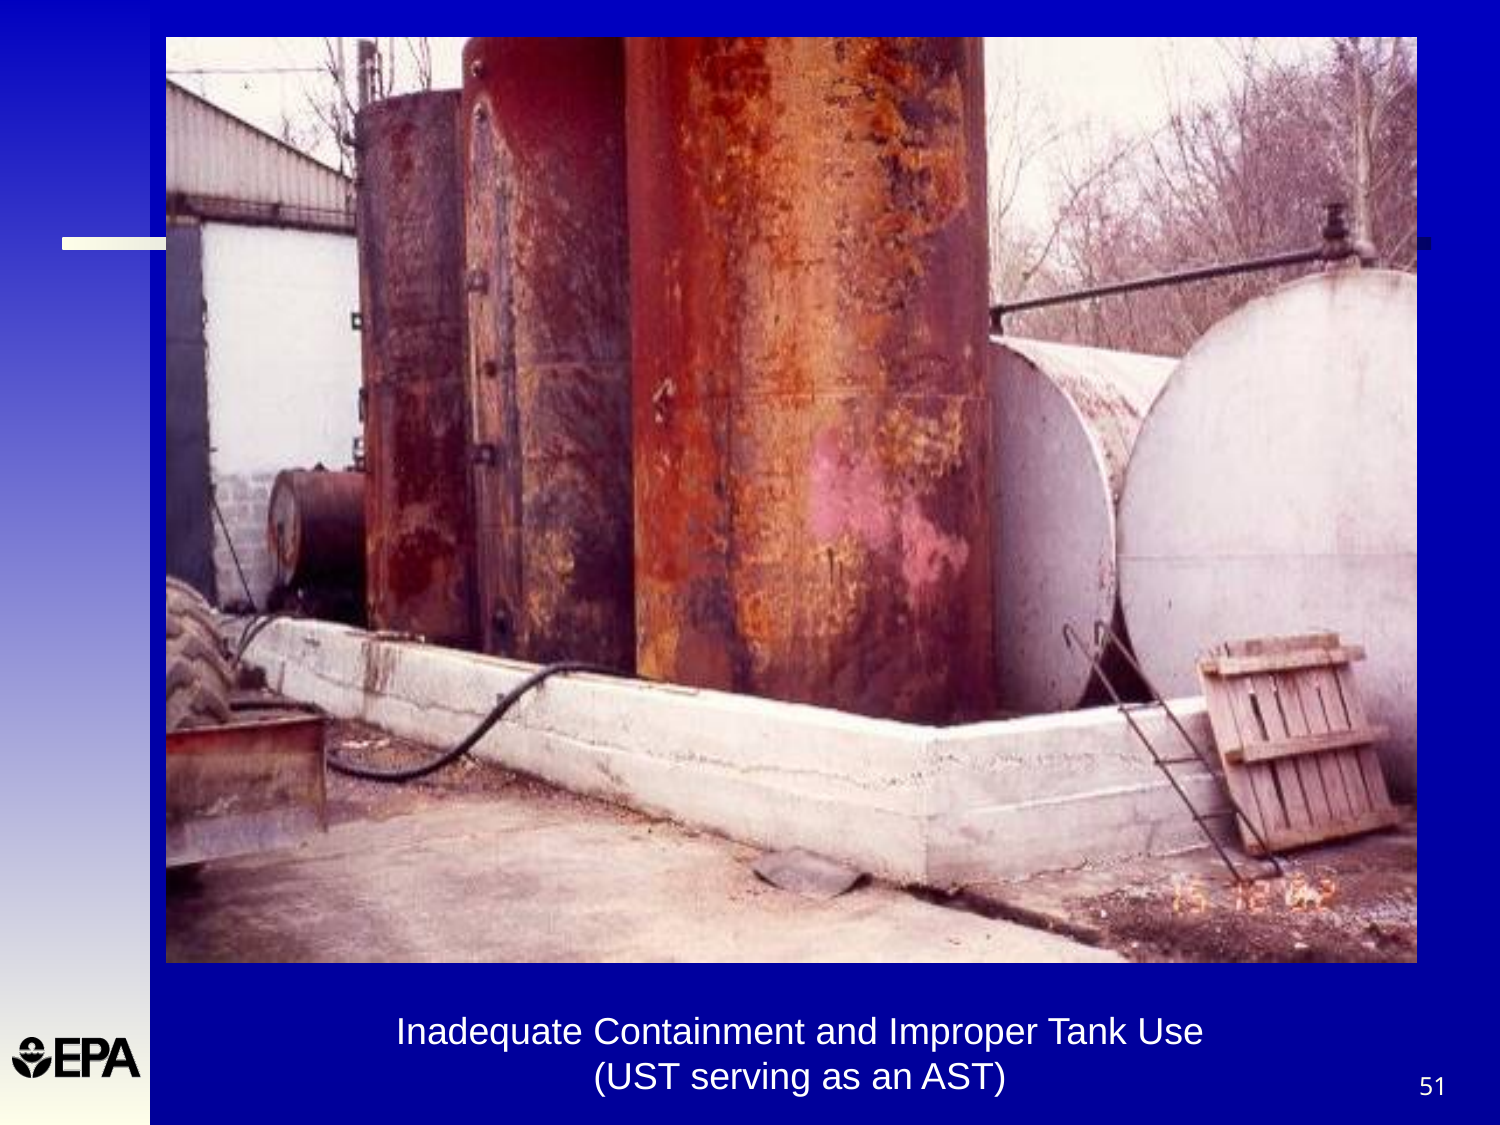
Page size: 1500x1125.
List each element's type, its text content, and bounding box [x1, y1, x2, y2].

text_box Inadequate Containment and Improper Tank Use (UST serving as an AST) [362, 999, 1238, 1105]
picture [12, 1037, 142, 1080]
picture [166, 37, 1417, 963]
